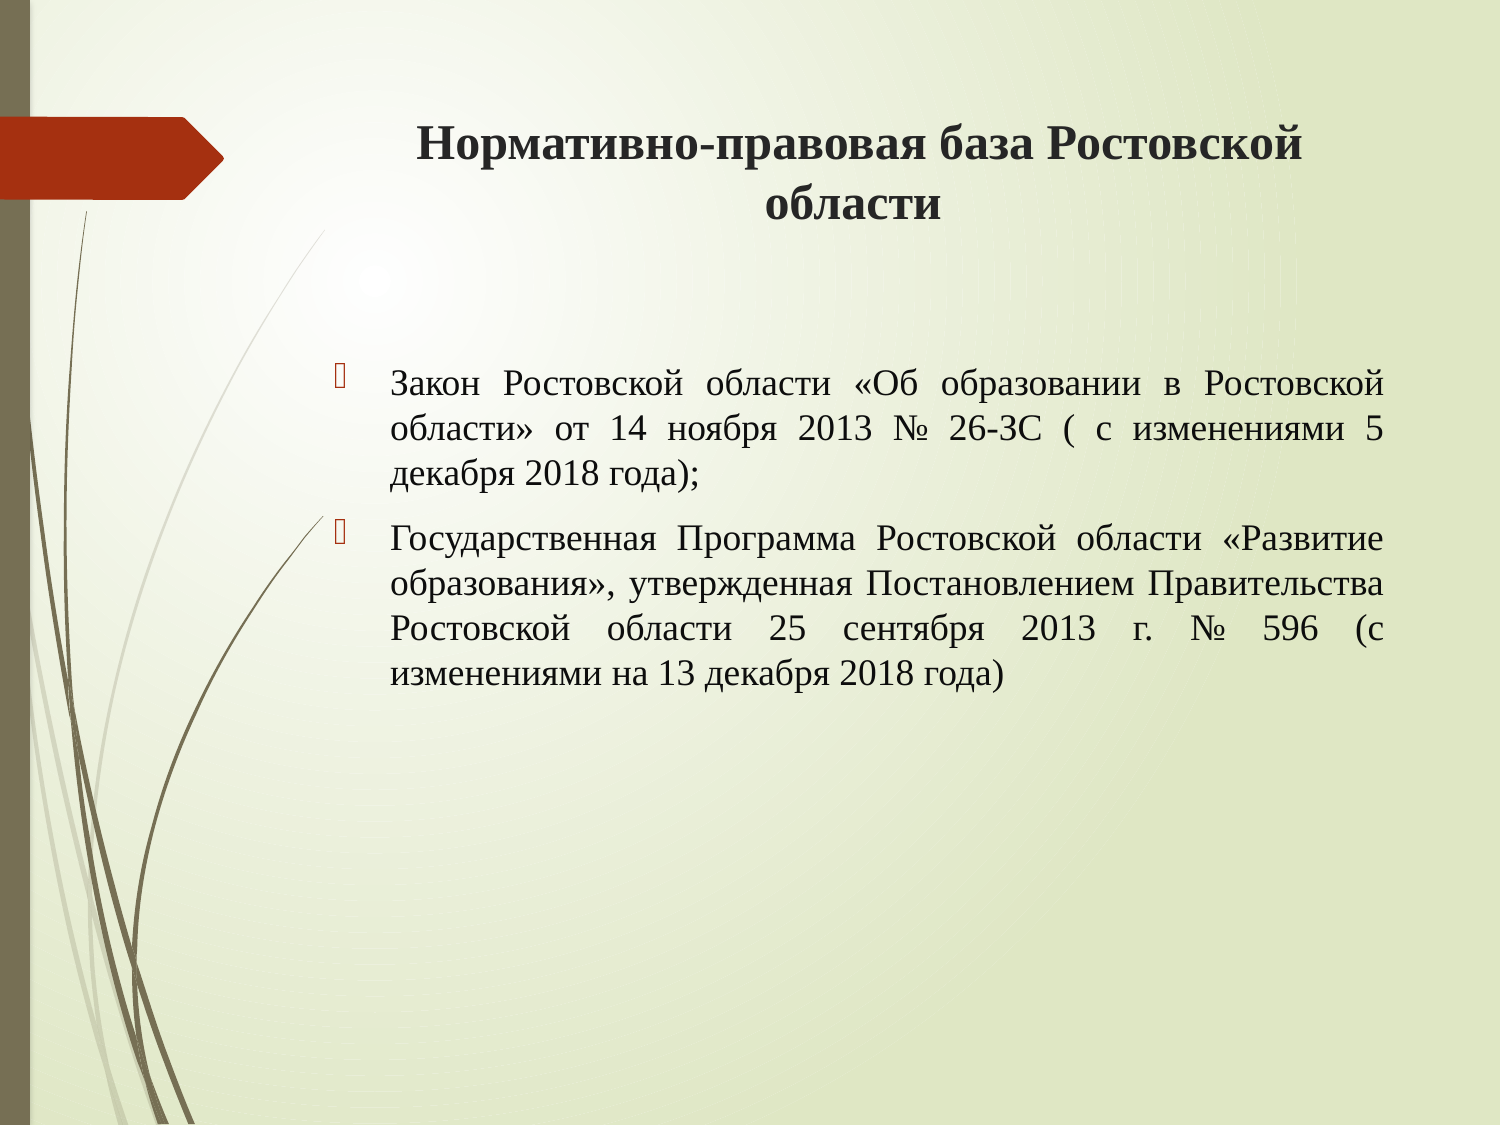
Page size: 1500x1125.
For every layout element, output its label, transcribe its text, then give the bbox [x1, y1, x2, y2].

title Нормативно-правовая база Ростовской области [319, 102, 1400, 313]
list Закон Ростовской области «Об образовании в Ростовской области» от 14 ноября 2013 № 26-ЗС ( с изменениями 5 декабря 2018 года); Государственная Программа Ростовской области «Развитие образования», утвержденная Постановлением Правительства Ростовской области 25 сентября 2013 г. № 596 (с изменениями на 13 декабря 2018 года) [318, 350, 1400, 970]
